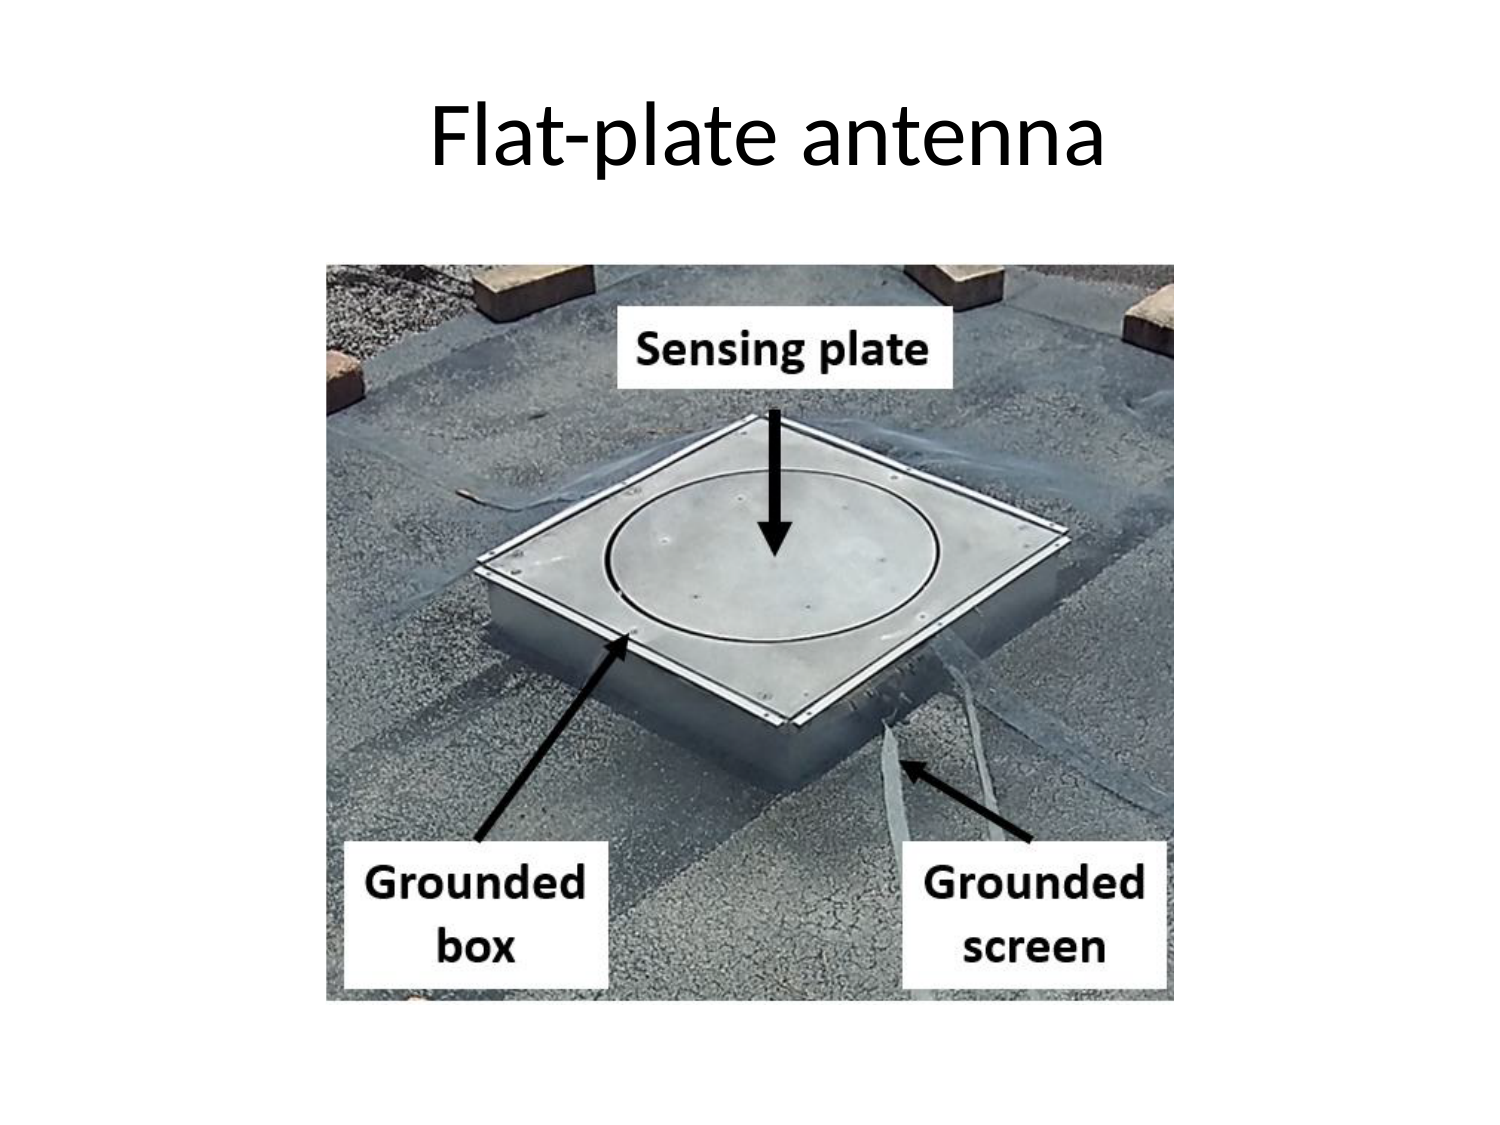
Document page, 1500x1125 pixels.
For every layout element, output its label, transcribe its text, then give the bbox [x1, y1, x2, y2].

title Flat-plate antenna [112, 45, 1425, 213]
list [325, 262, 1175, 1006]
